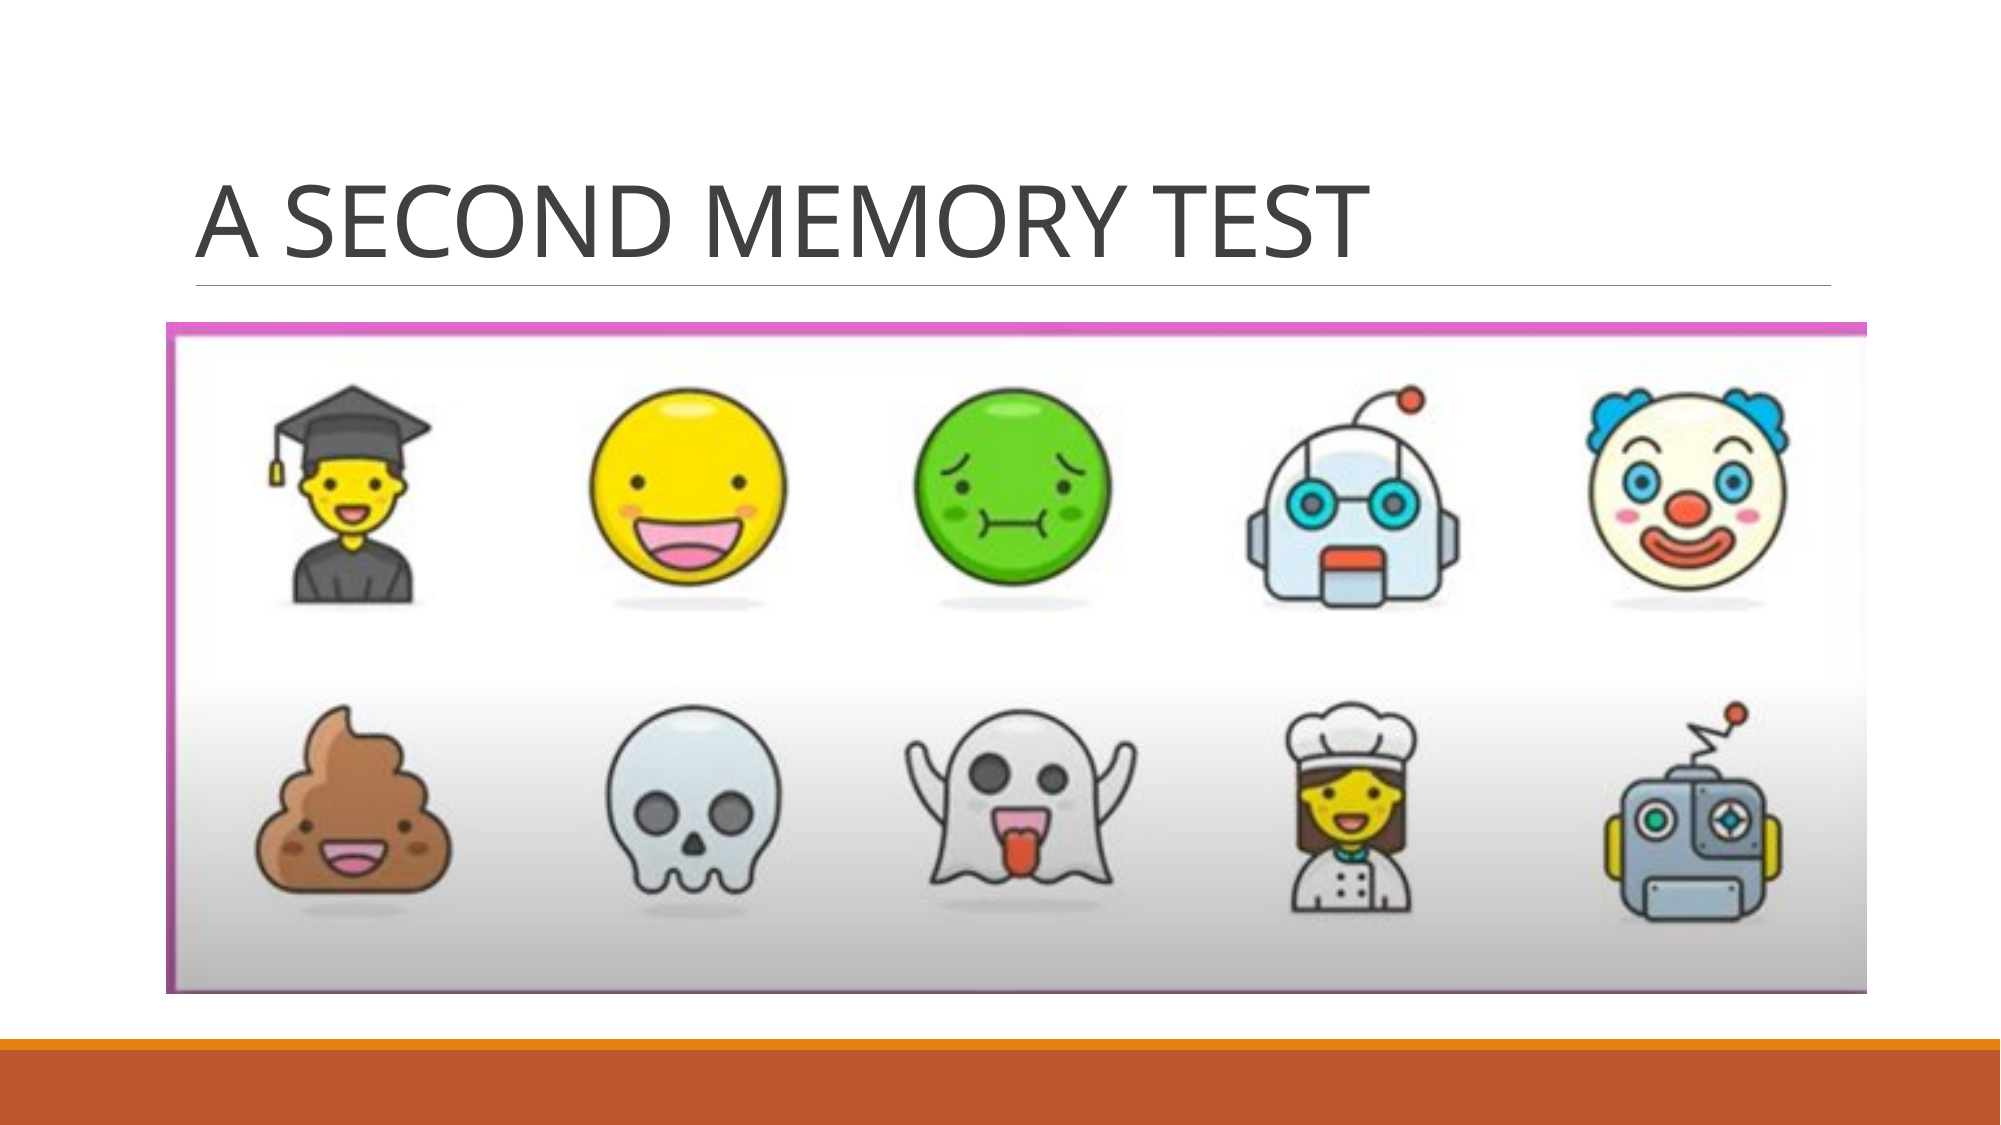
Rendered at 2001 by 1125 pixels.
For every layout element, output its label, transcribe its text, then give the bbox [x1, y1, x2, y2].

title A SECOND MEMORY TEST [180, 47, 1830, 285]
picture [166, 322, 1868, 994]
